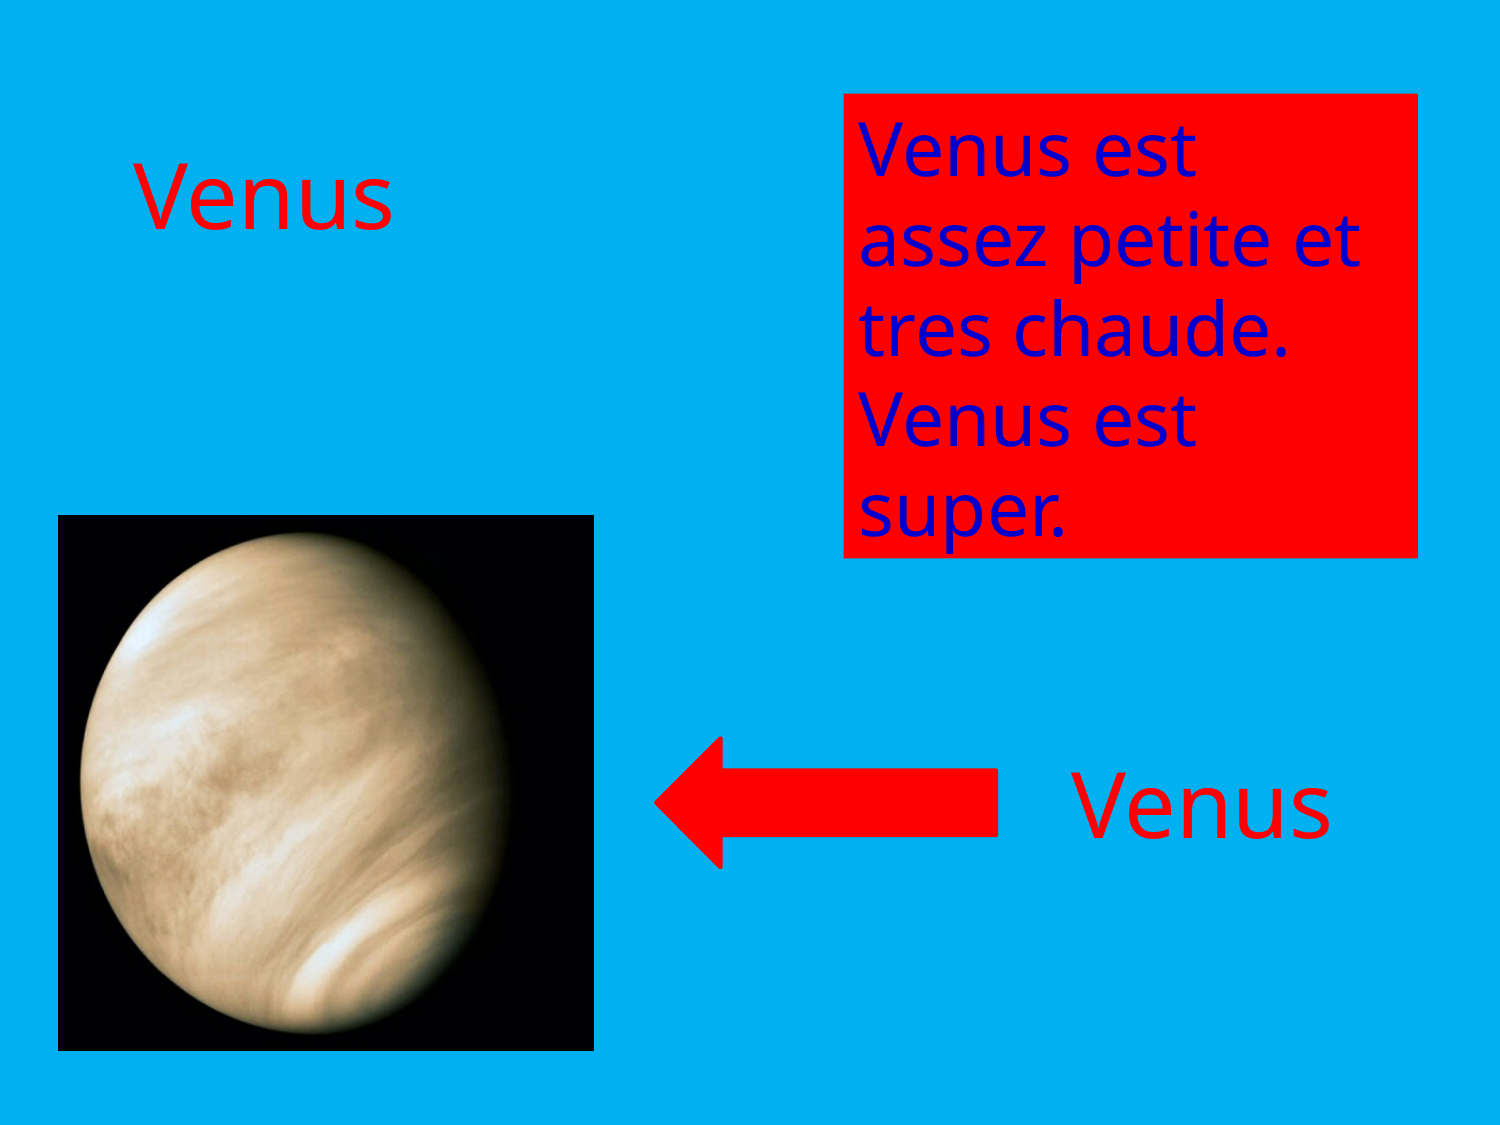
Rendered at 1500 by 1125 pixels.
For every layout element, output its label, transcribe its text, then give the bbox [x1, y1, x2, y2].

text_box Venus [58, 105, 493, 280]
picture [59, 516, 593, 1050]
text_box Venus est assez petite et tres chaude. Venus est super. [843, 93, 1418, 559]
text_box [654, 736, 999, 870]
title Venus [996, 714, 1430, 889]
